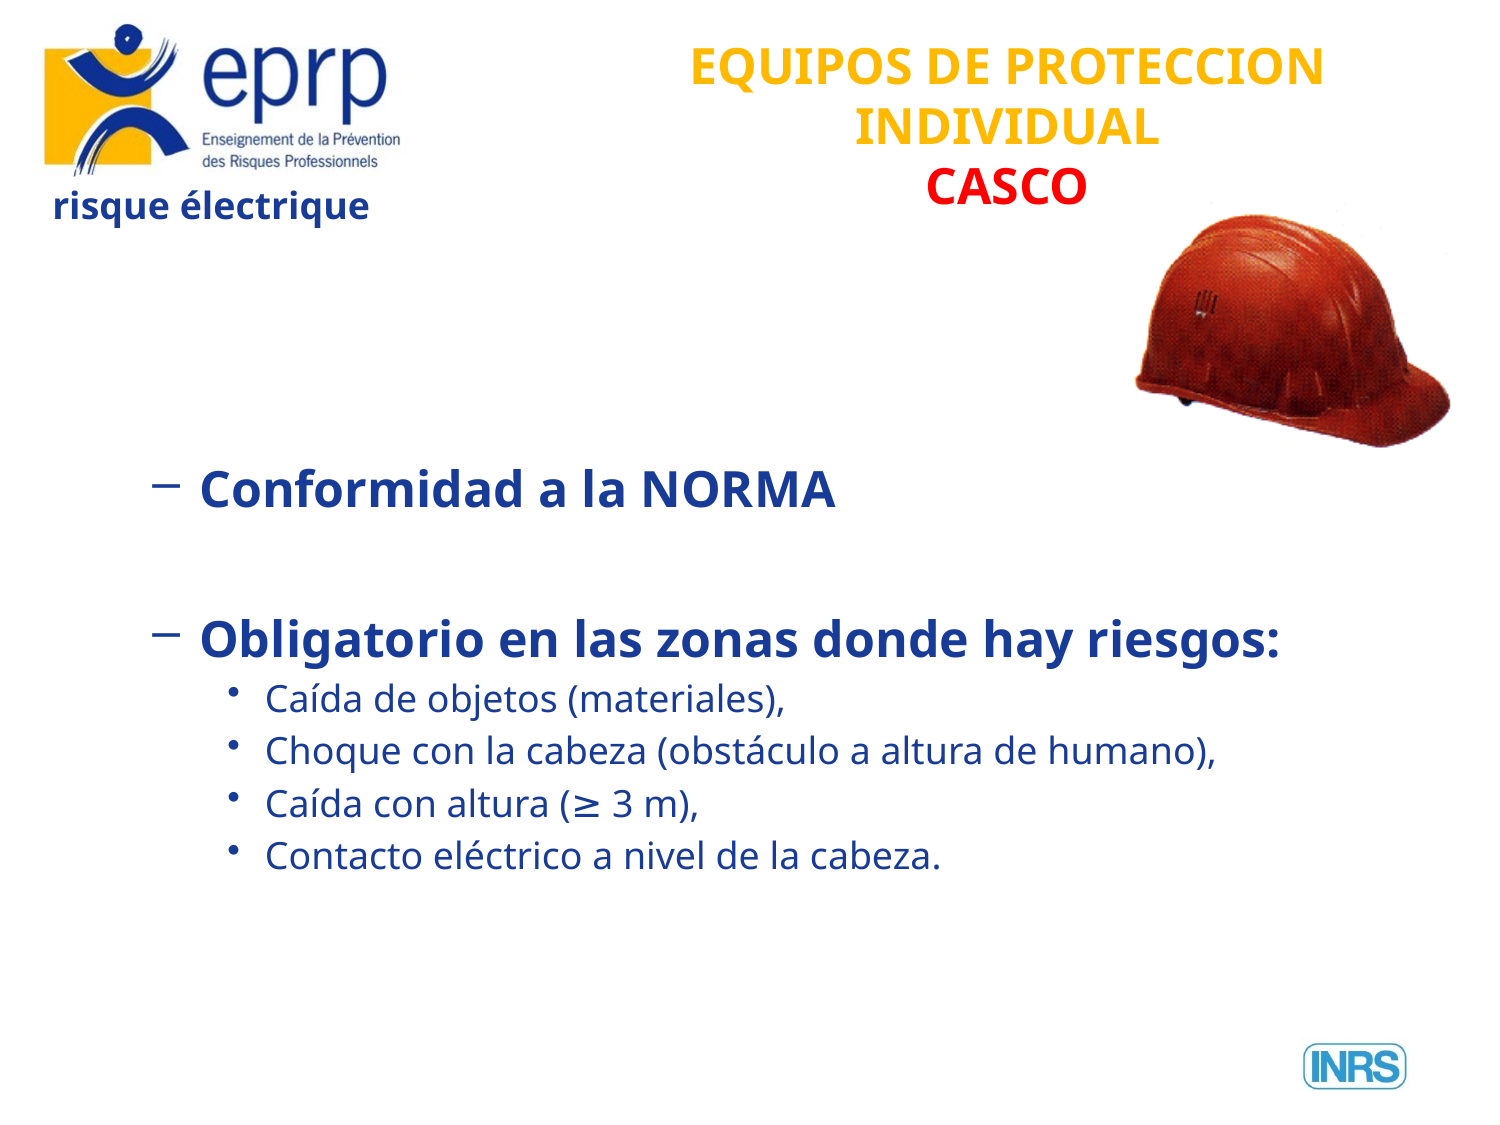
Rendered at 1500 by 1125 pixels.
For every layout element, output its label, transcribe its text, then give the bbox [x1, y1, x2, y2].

picture [0, 0, 459, 204]
picture [1299, 1037, 1411, 1098]
picture [1124, 199, 1463, 459]
title EQUIPOS DE PROTECCION INDIVIDUAL CASCO [62, 37, 1500, 213]
list Conformidad a la NORMA Obligatorio en las zonas donde hay riesgos: Caída de objetos (materiales), Choque con la cabeza (obstáculo a altura de humano), Caída con altura (≥ 3 m), Contacto eléctrico a nivel de la cabeza. [62, 449, 1338, 1001]
